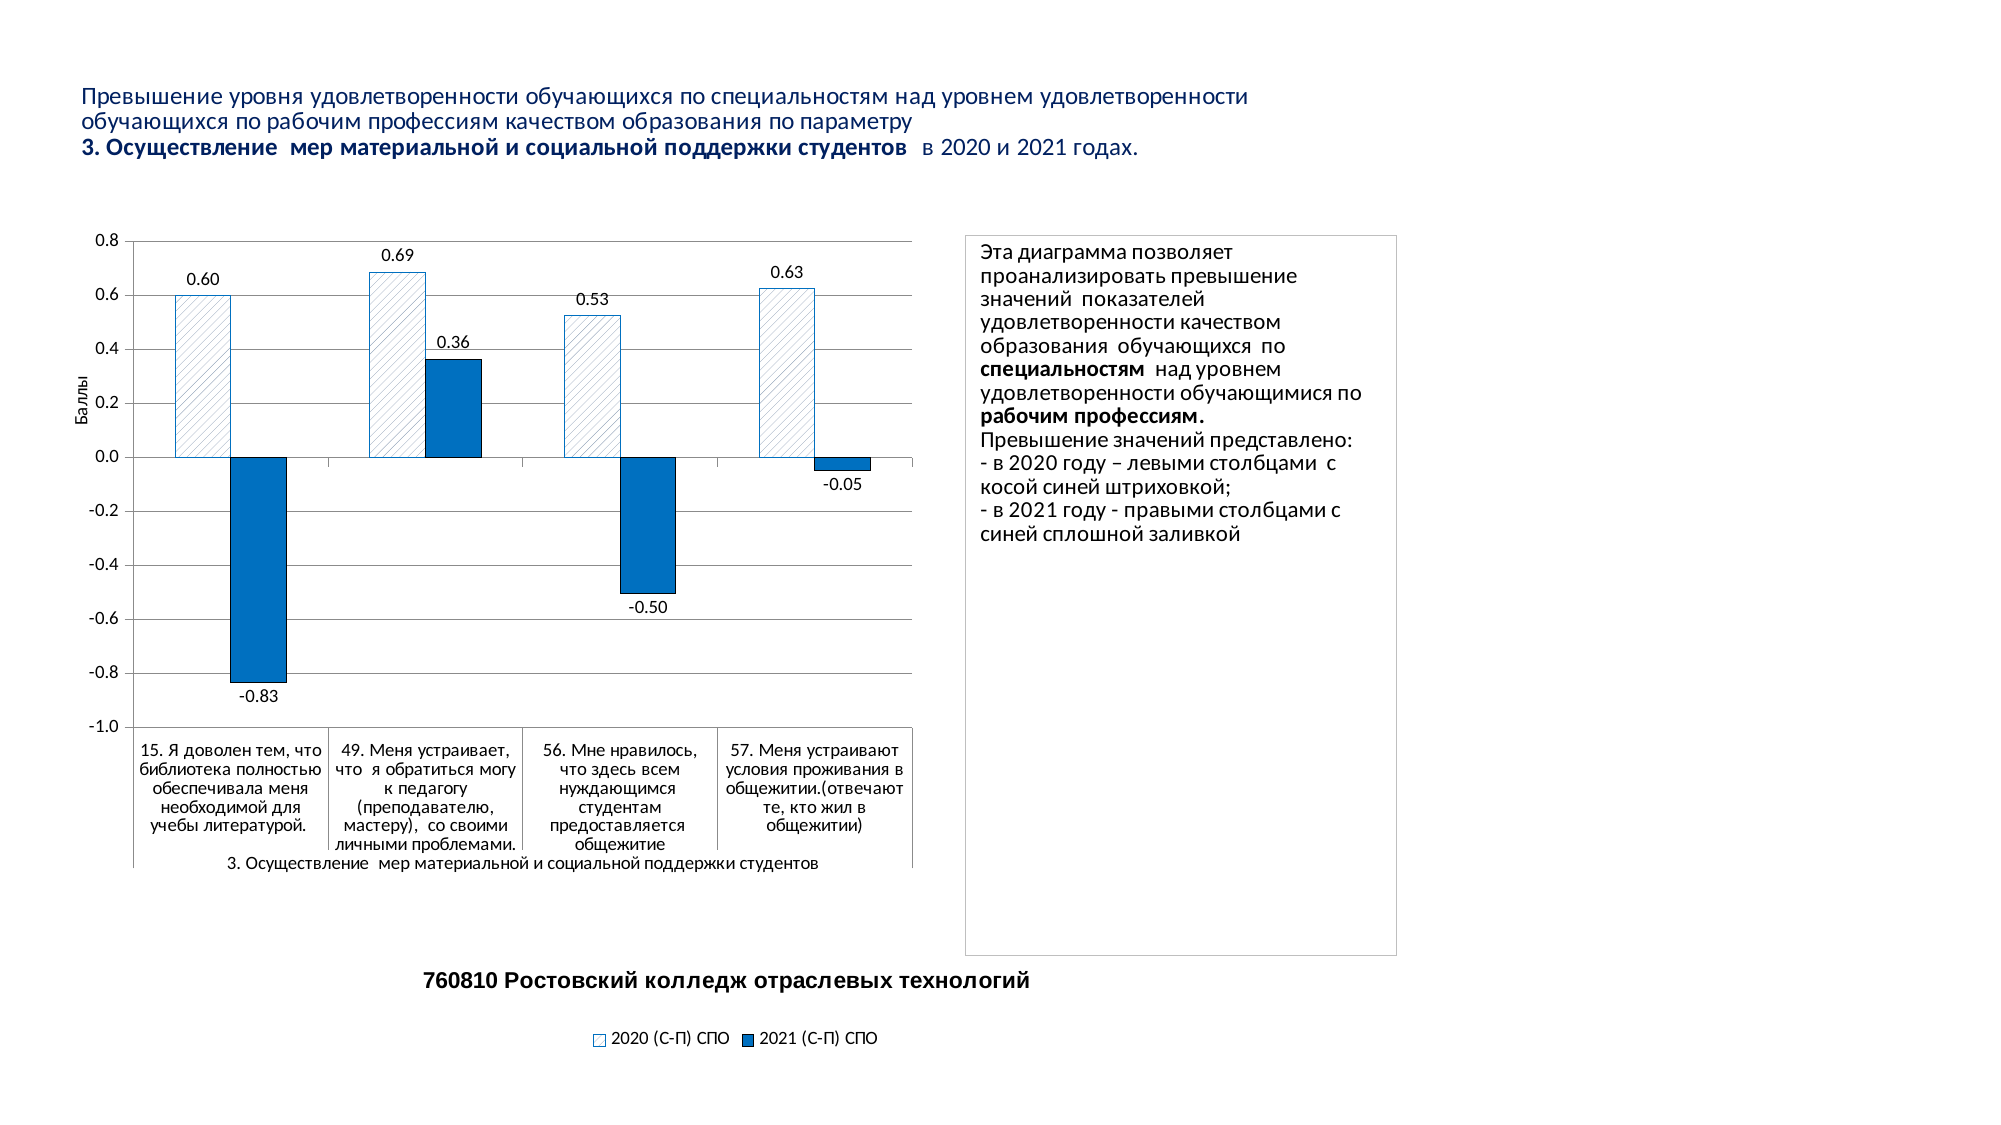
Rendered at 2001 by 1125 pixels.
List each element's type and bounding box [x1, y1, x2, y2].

chart [59, 58, 1414, 1056]
